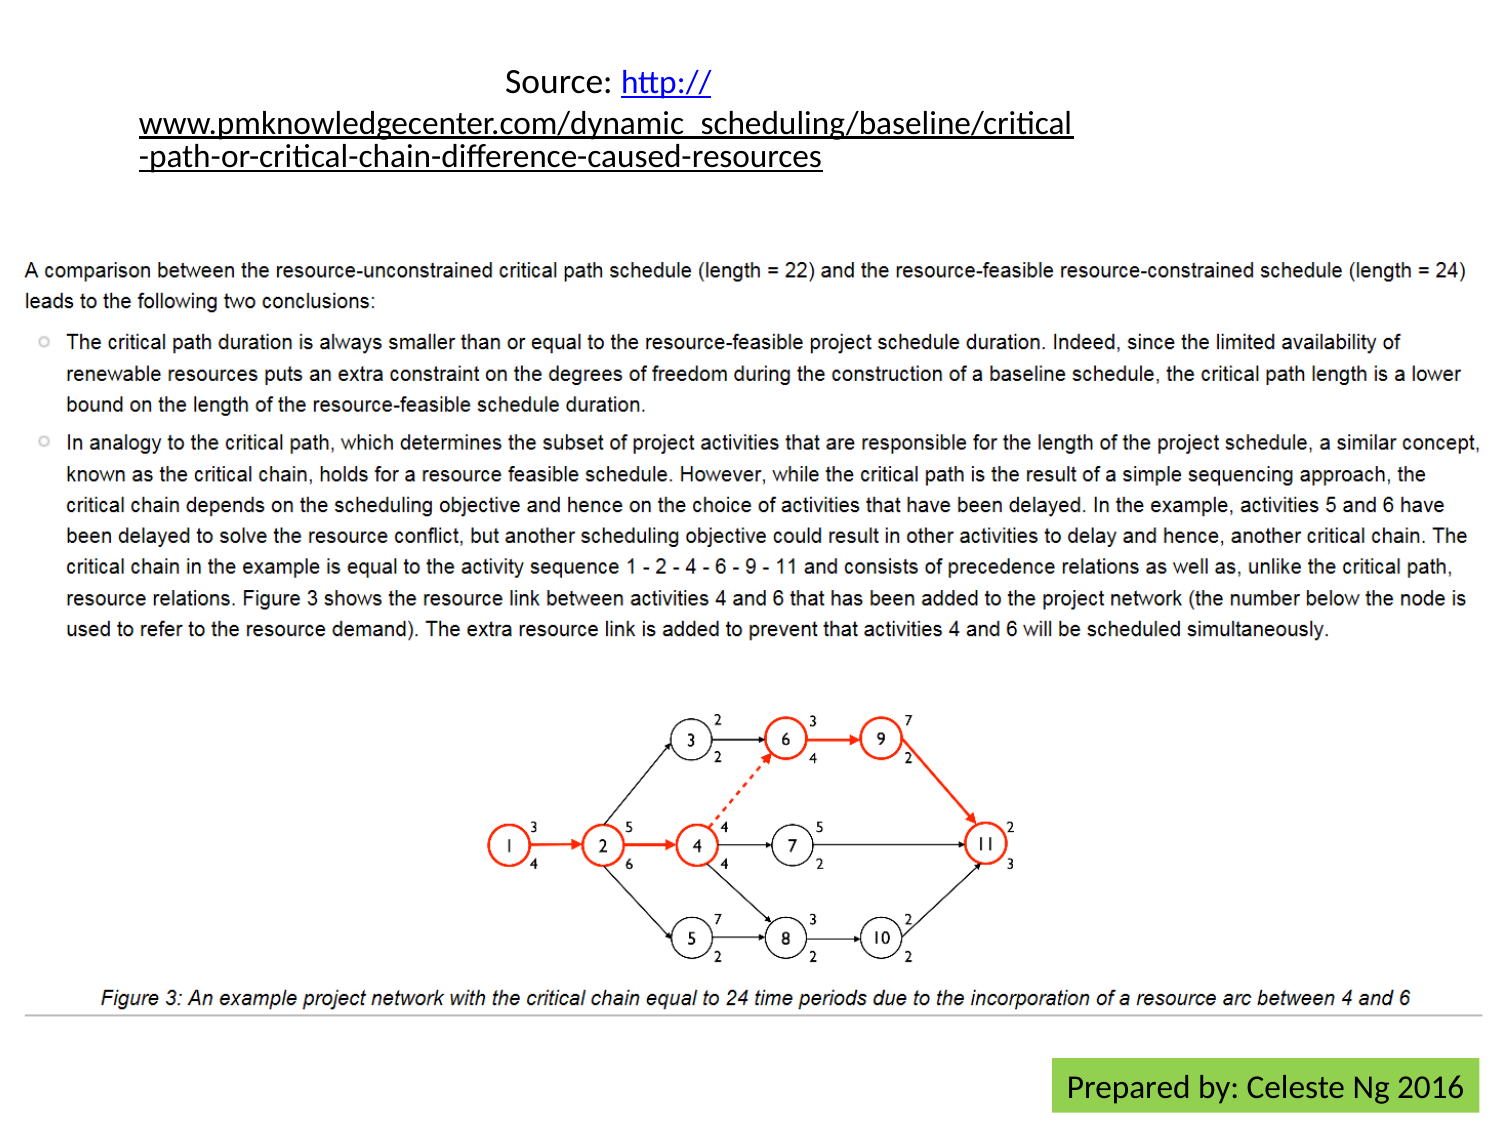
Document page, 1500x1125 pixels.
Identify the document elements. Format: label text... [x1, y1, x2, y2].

title Source: http://www.pmknowledgecenter.com/dynamic_scheduling/baseline/critical-path-or-critical-chain-difference-caused-resources [123, 30, 1093, 209]
text_box Prepared by: Celeste Ng 2016 [1052, 1058, 1480, 1113]
picture [21, 255, 1483, 1017]
